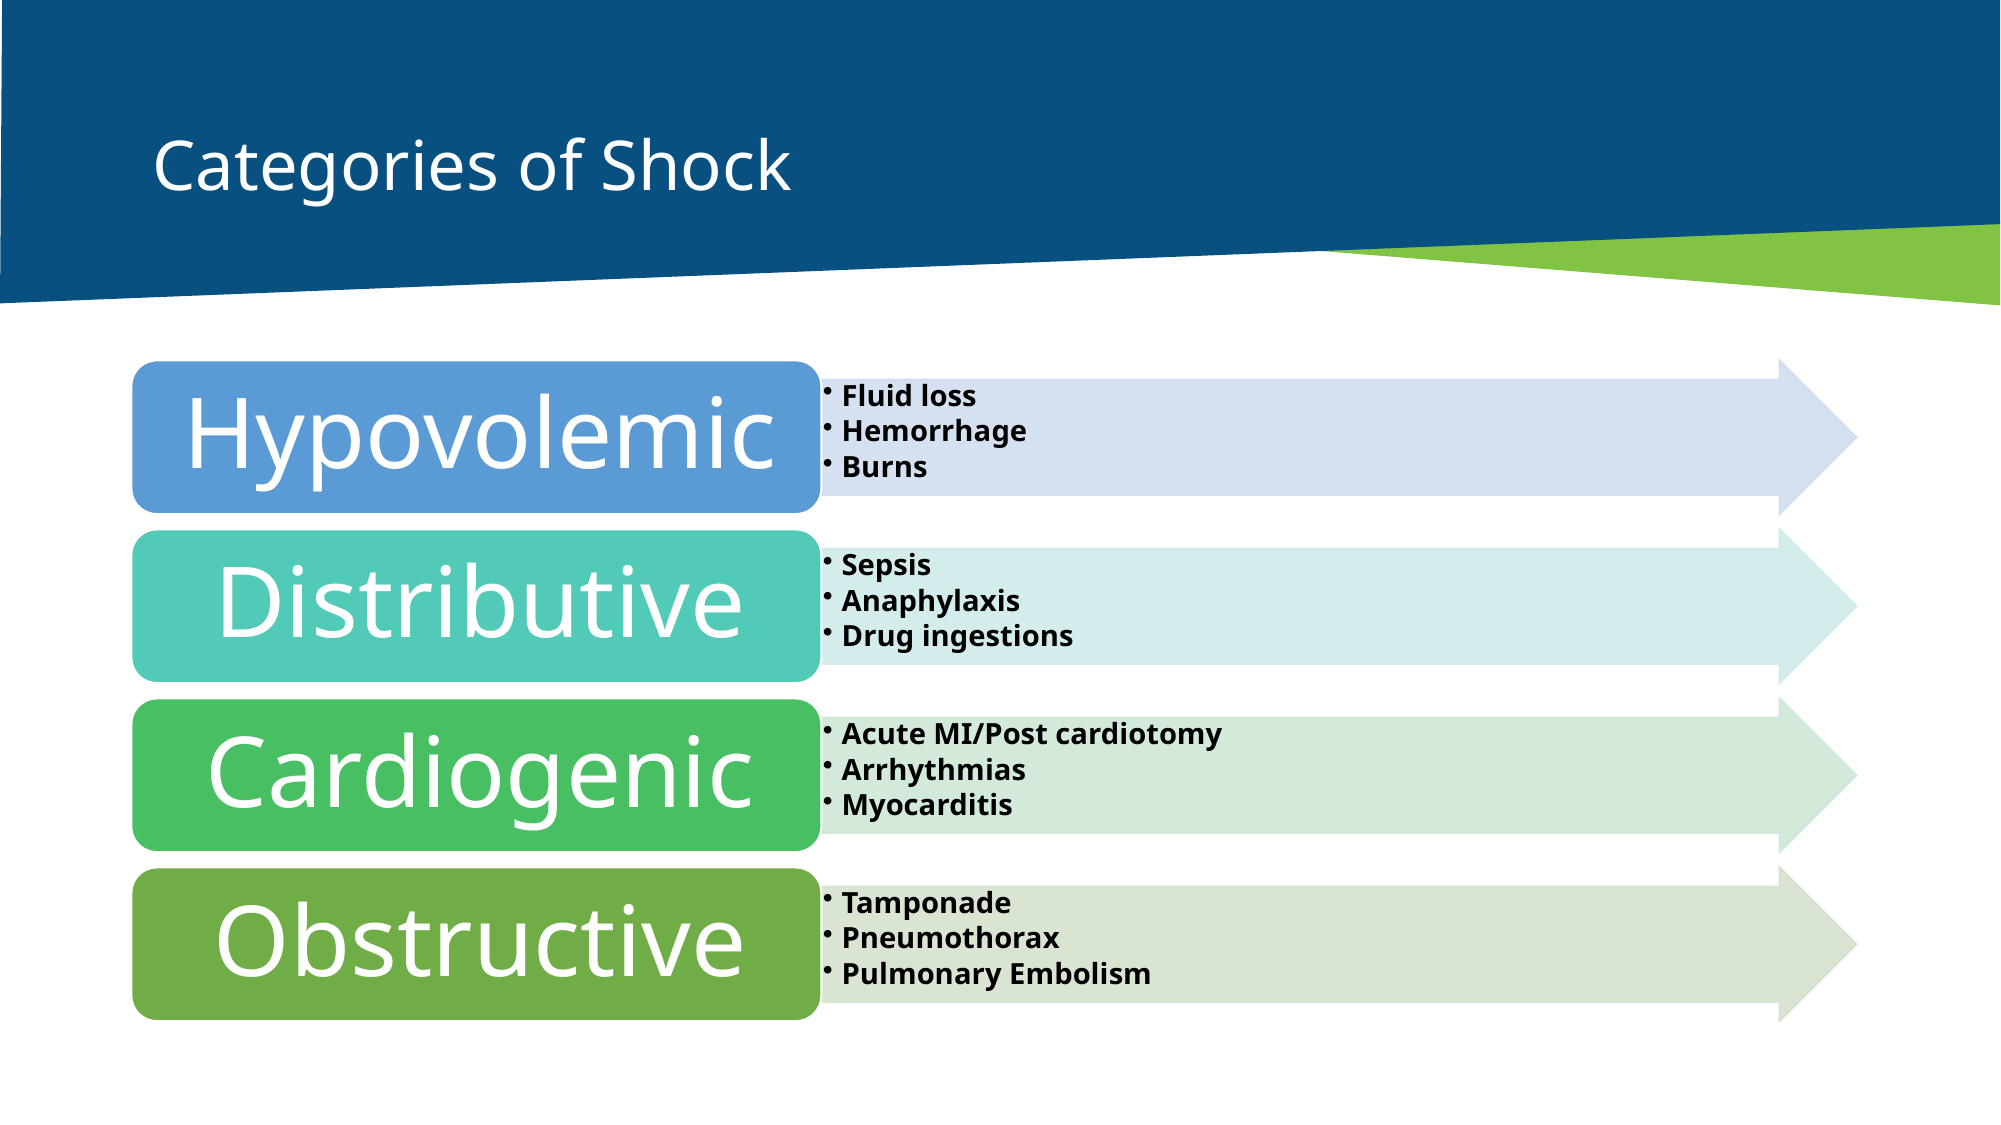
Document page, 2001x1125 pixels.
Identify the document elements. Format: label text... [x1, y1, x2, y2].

title Categories of Shock [137, 59, 1863, 278]
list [131, 360, 1857, 1022]
